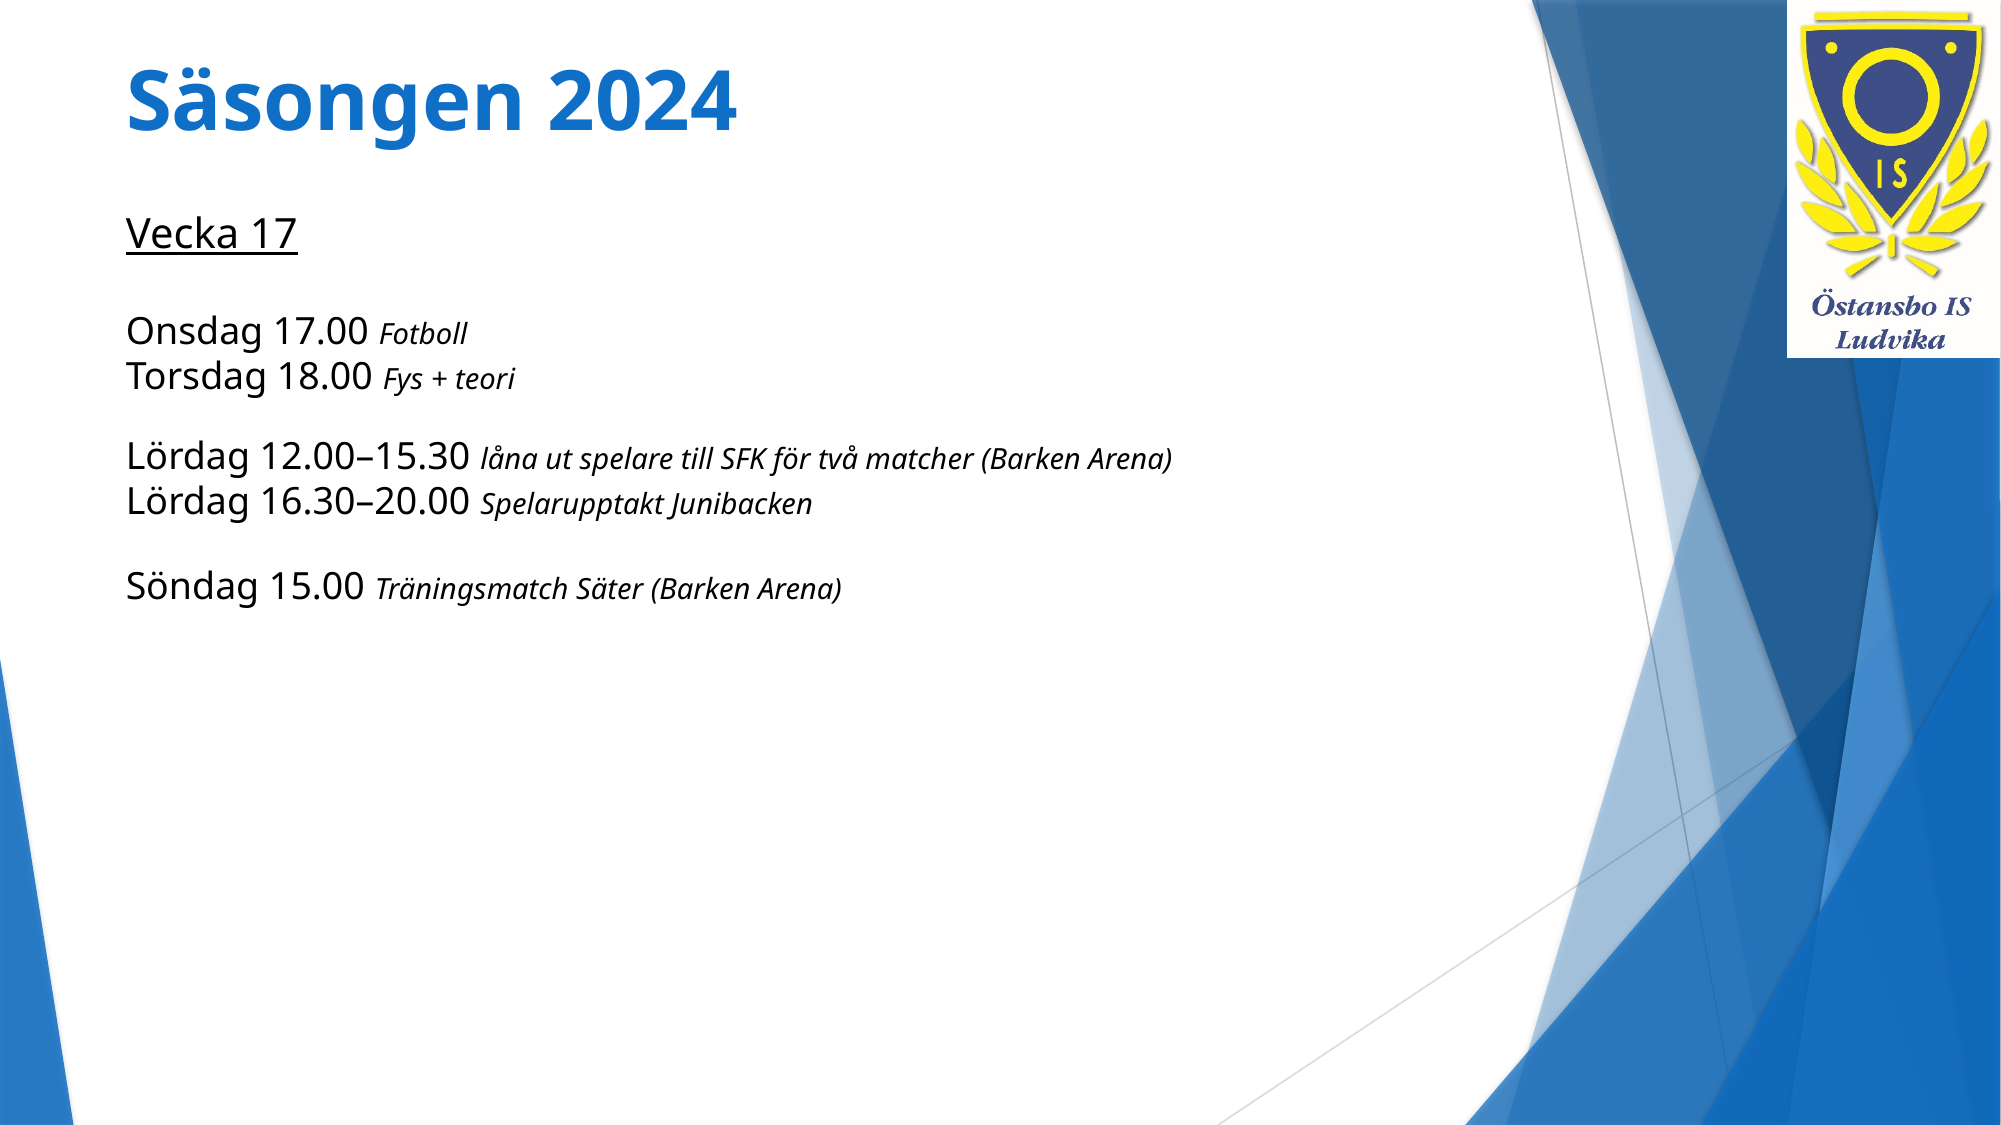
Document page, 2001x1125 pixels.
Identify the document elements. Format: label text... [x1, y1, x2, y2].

text_box Vecka 17 Onsdag 17.00 Fotboll Torsdag 18.00 Fys + teori Lördag 12.00–15.30 låna ut spelare till SFK för två matcher (Barken Arena) Lördag 16.30–20.00 Spelarupptakt Junibacken Söndag 15.00 Träningsmatch Säter (Barken Arena) [111, 199, 1329, 704]
title Säsongen 2024 [111, 34, 1522, 155]
picture [1787, 0, 2001, 358]
